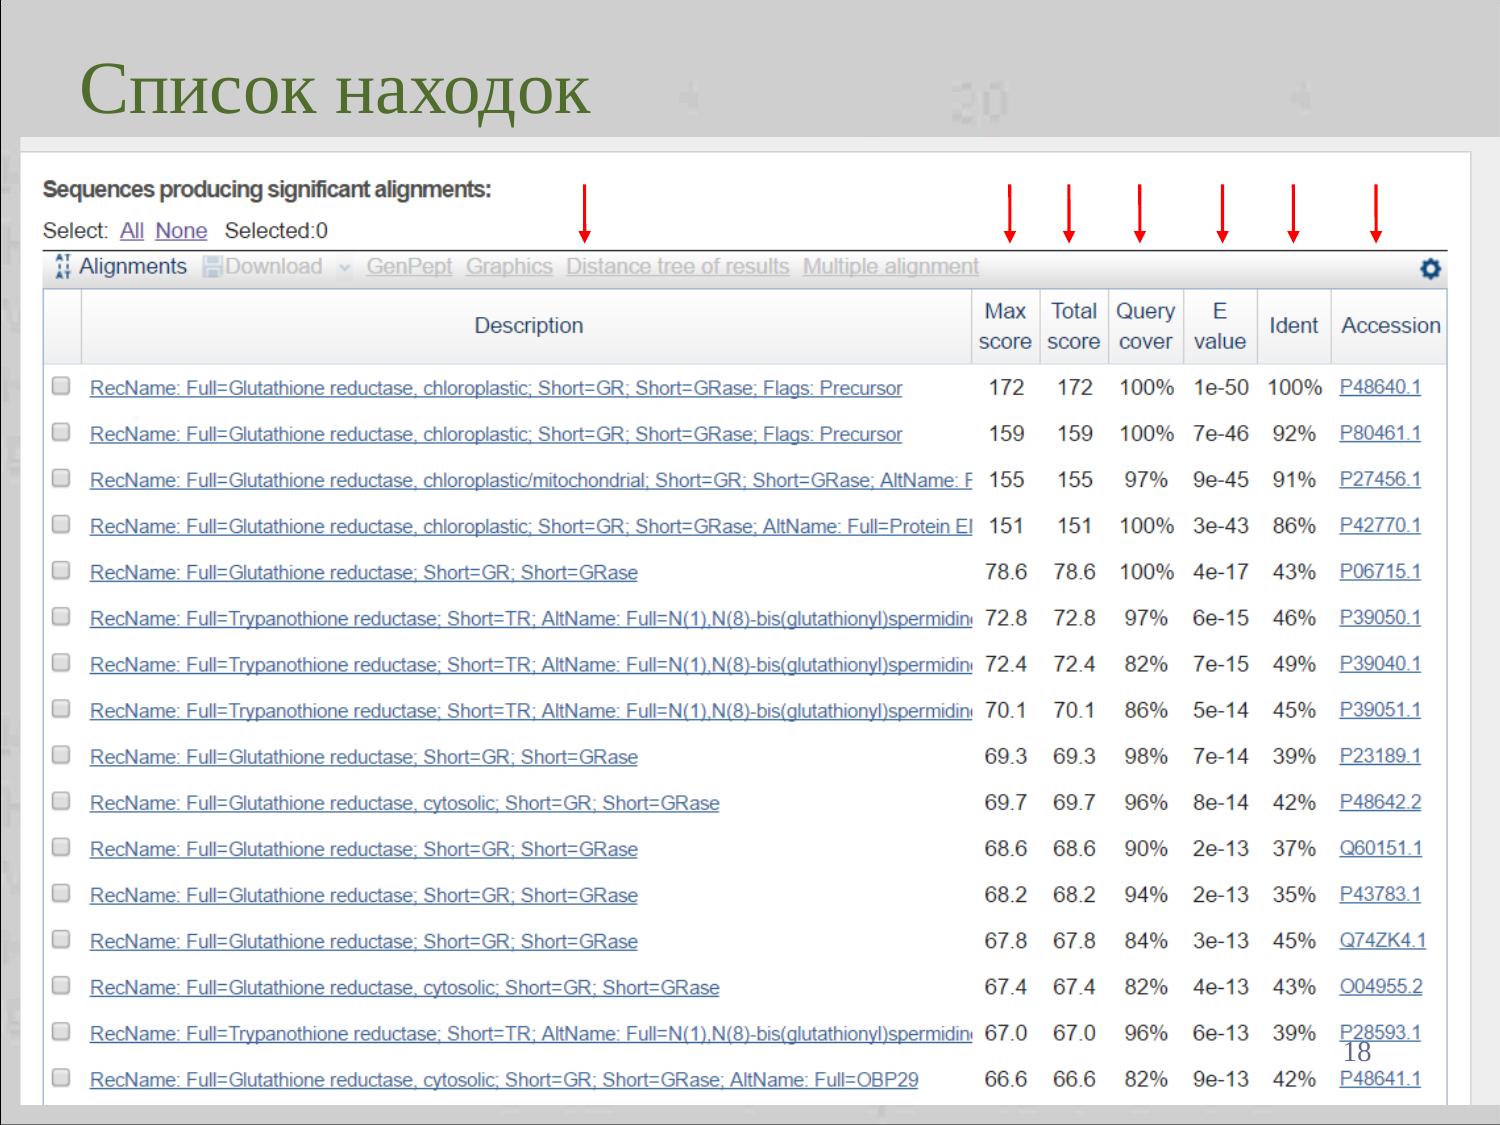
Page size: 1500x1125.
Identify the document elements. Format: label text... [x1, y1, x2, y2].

picture [0, 0, 1500, 1125]
text_box Список находок [64, 30, 1247, 135]
